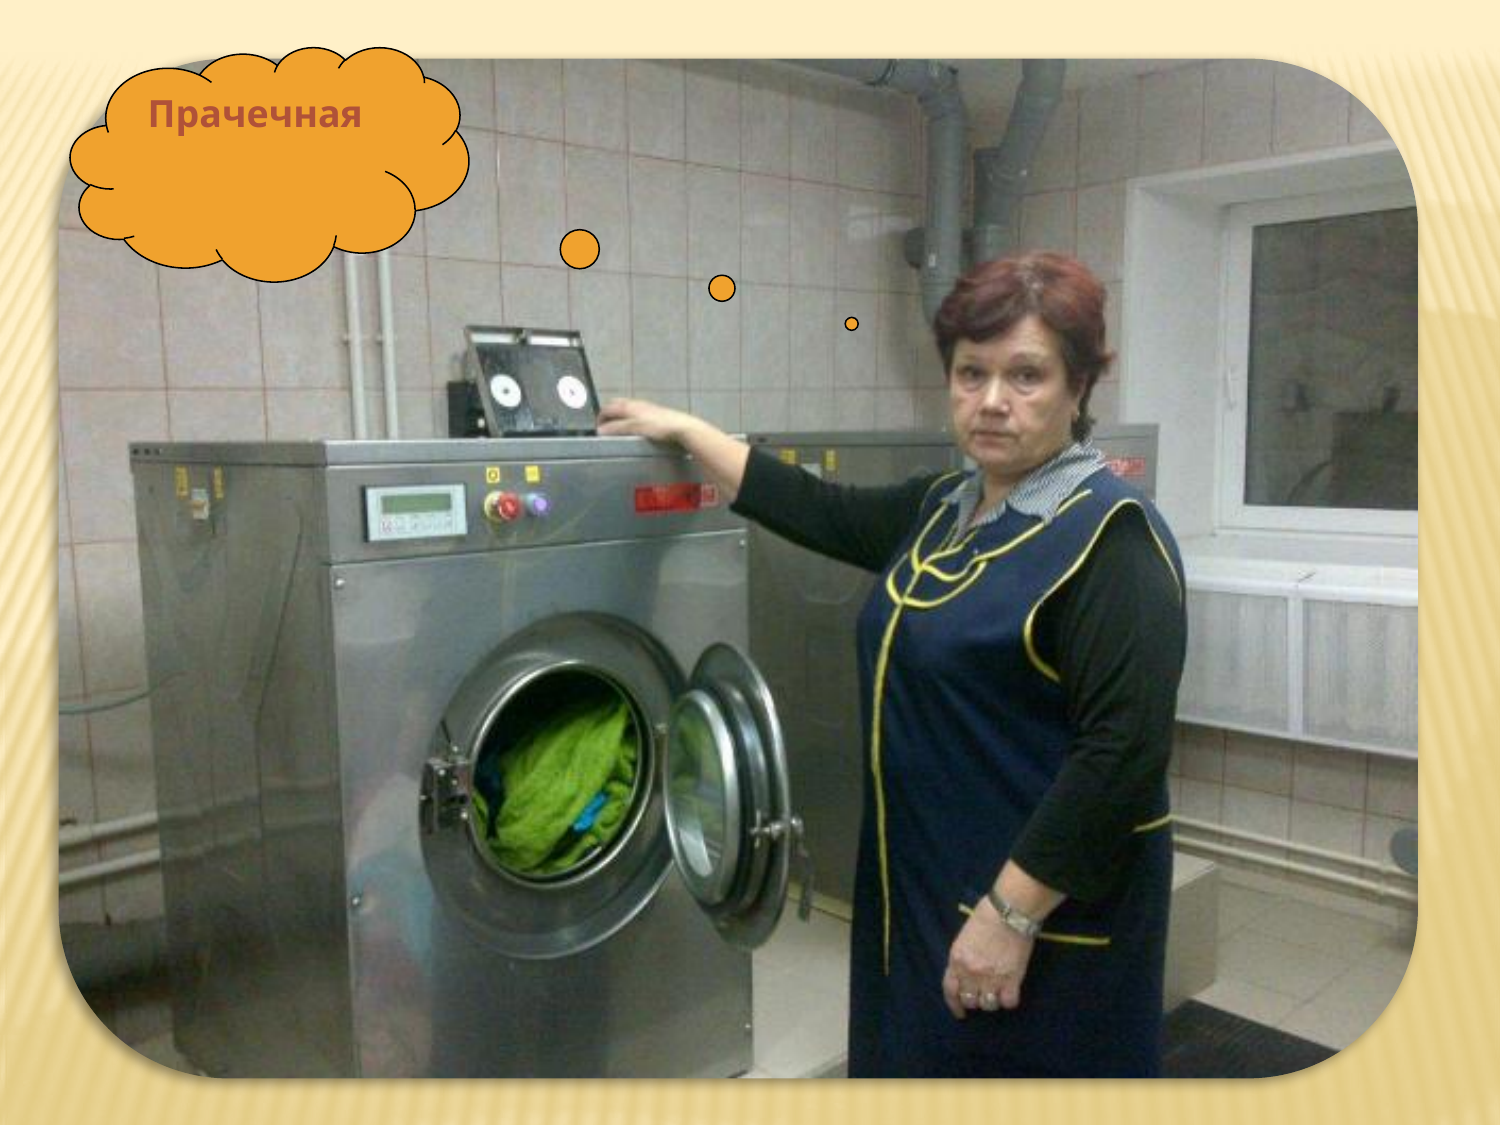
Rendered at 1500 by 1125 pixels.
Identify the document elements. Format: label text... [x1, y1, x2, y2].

picture [58, 58, 1419, 1079]
text_box Прачечная [351, 47, 409, 56]
text_box Прачечная [286, 47, 341, 56]
